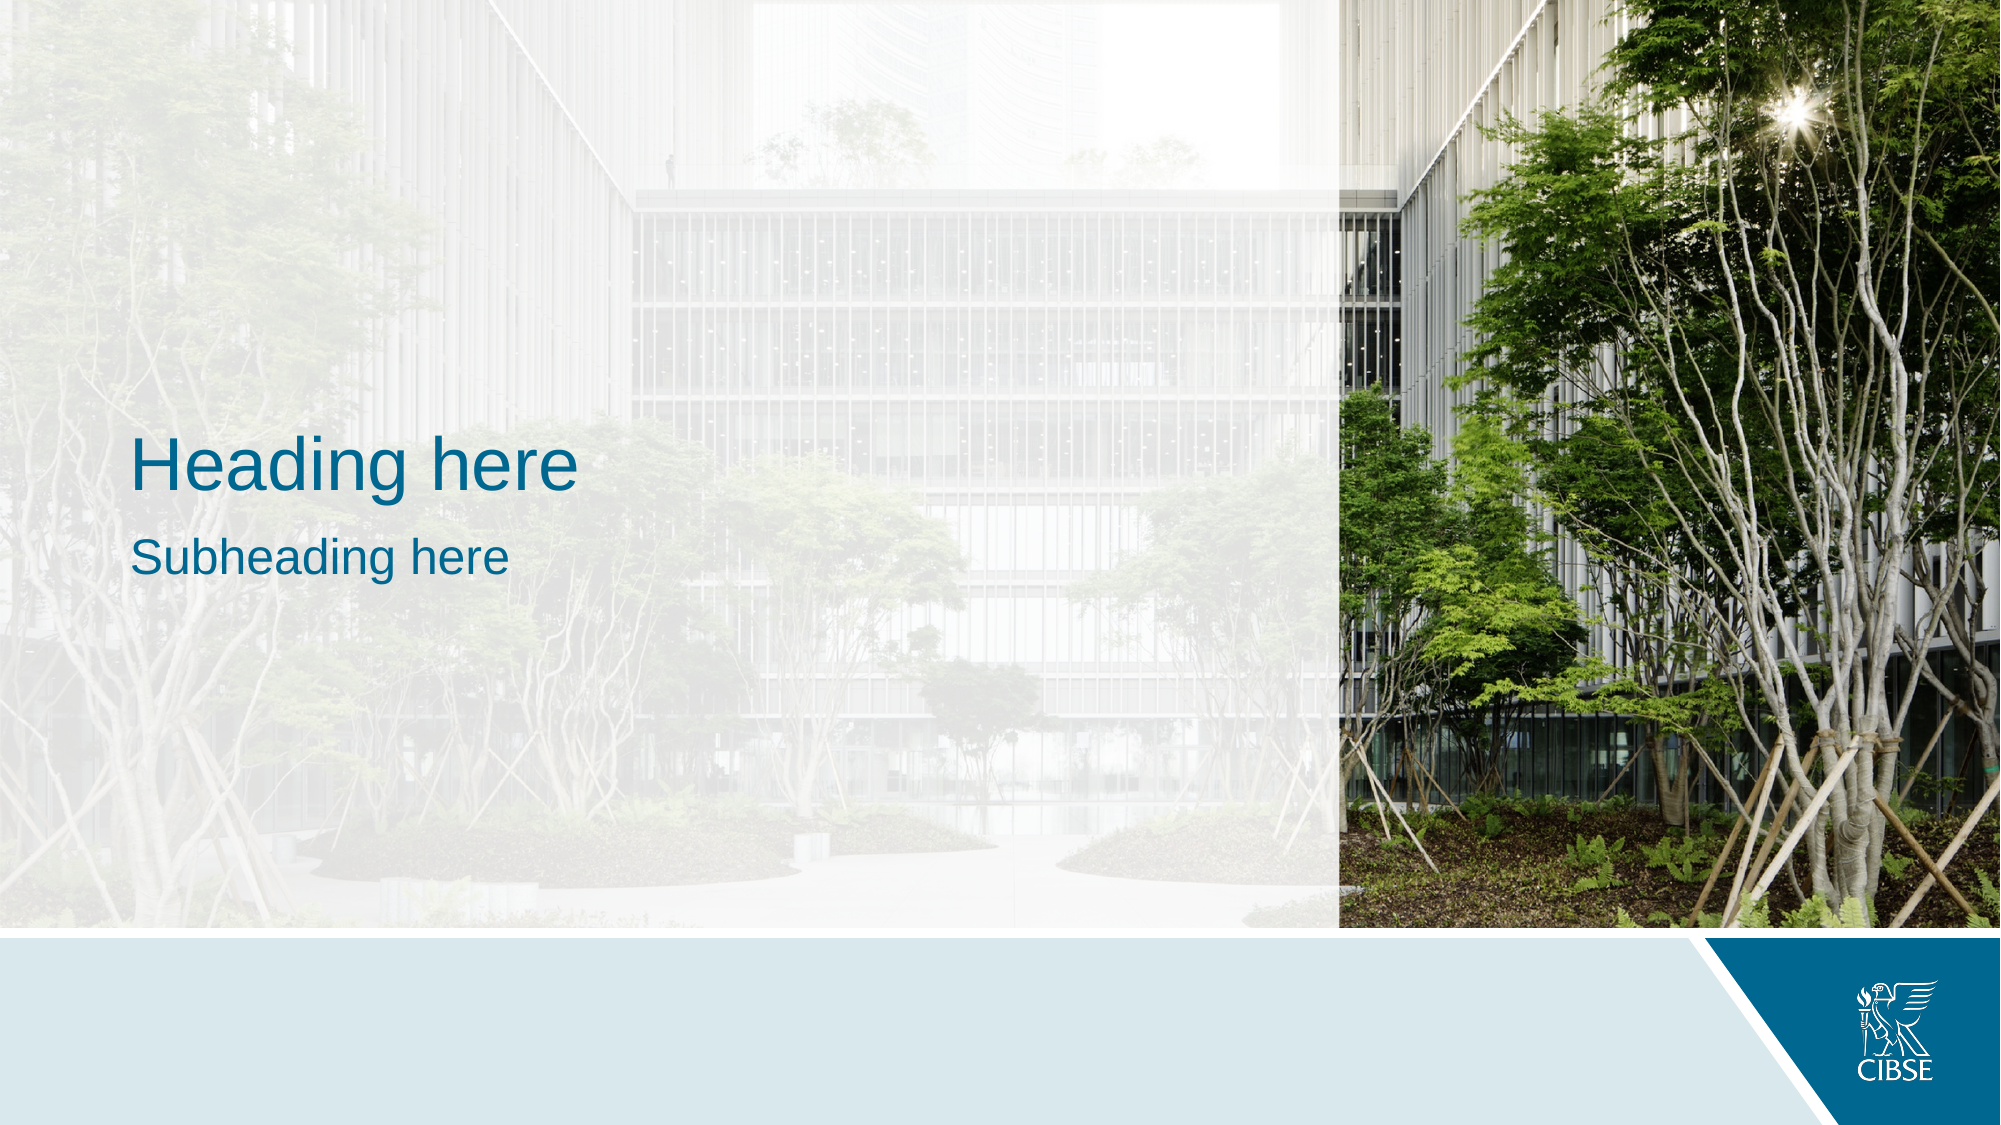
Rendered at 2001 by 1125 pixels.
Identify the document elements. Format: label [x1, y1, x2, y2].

picture [0, 0, 2000, 928]
picture [1858, 1060, 1874, 1080]
picture [1862, 990, 1870, 1004]
picture [1904, 1060, 1917, 1079]
picture [1887, 1060, 1894, 1080]
picture [1893, 1061, 1900, 1077]
picture [1875, 987, 1895, 1002]
picture [1872, 987, 1883, 991]
picture [1858, 996, 1864, 1005]
picture [1920, 1060, 1931, 1080]
